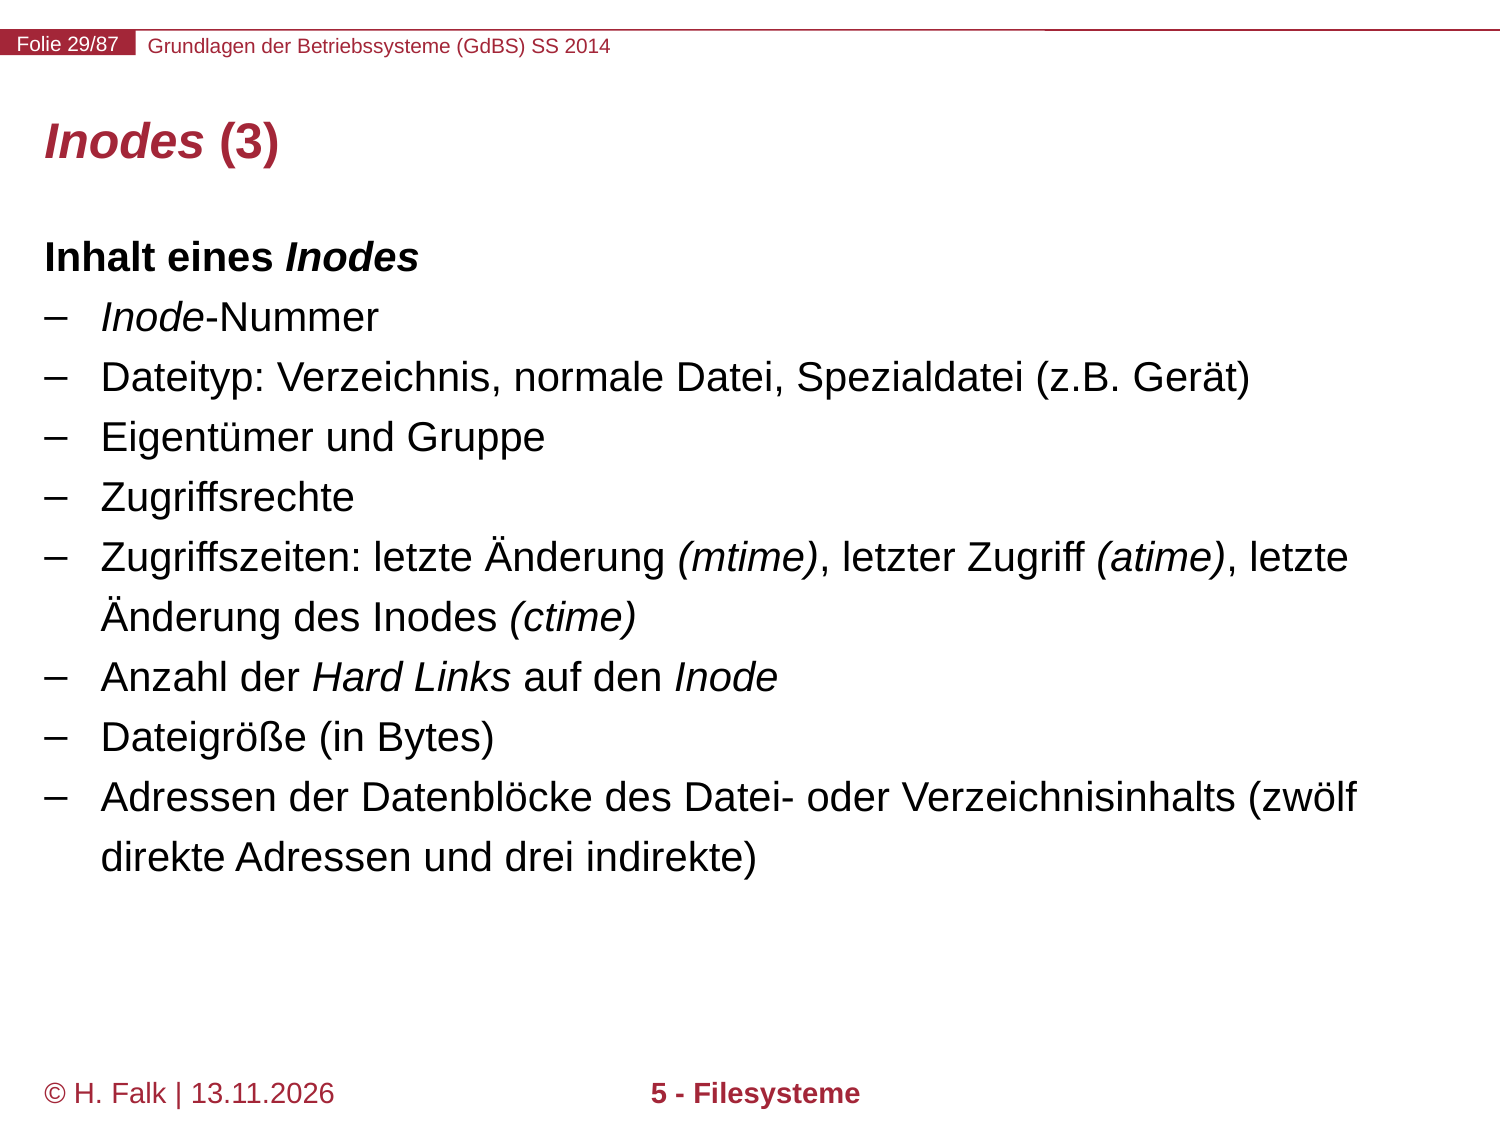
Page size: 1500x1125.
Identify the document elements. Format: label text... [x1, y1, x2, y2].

list Inhalt eines Inodes Inode-Nummer Dateityp: Verzeichnis, normale Datei, Spezialdatei (z.B. Gerät) Eigentümer und Gruppe Zugriffsrechte Zugriffszeiten: letzte Änderung (mtime), letzter Zugriff (atime), letzte Änderung des Inodes (ctime) Anzahl der Hard Links auf den Inode Dateigröße (in Bytes) Adressen der Datenblöcke des Datei- oder Verzeichnisinhalts (zwölf direkte Adressen und drei indirekte) [29, 227, 1471, 1047]
title Inodes (3) [29, 90, 1471, 198]
footer 5 - Filesysteme [301, 1066, 1211, 1125]
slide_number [29, 1066, 301, 1125]
